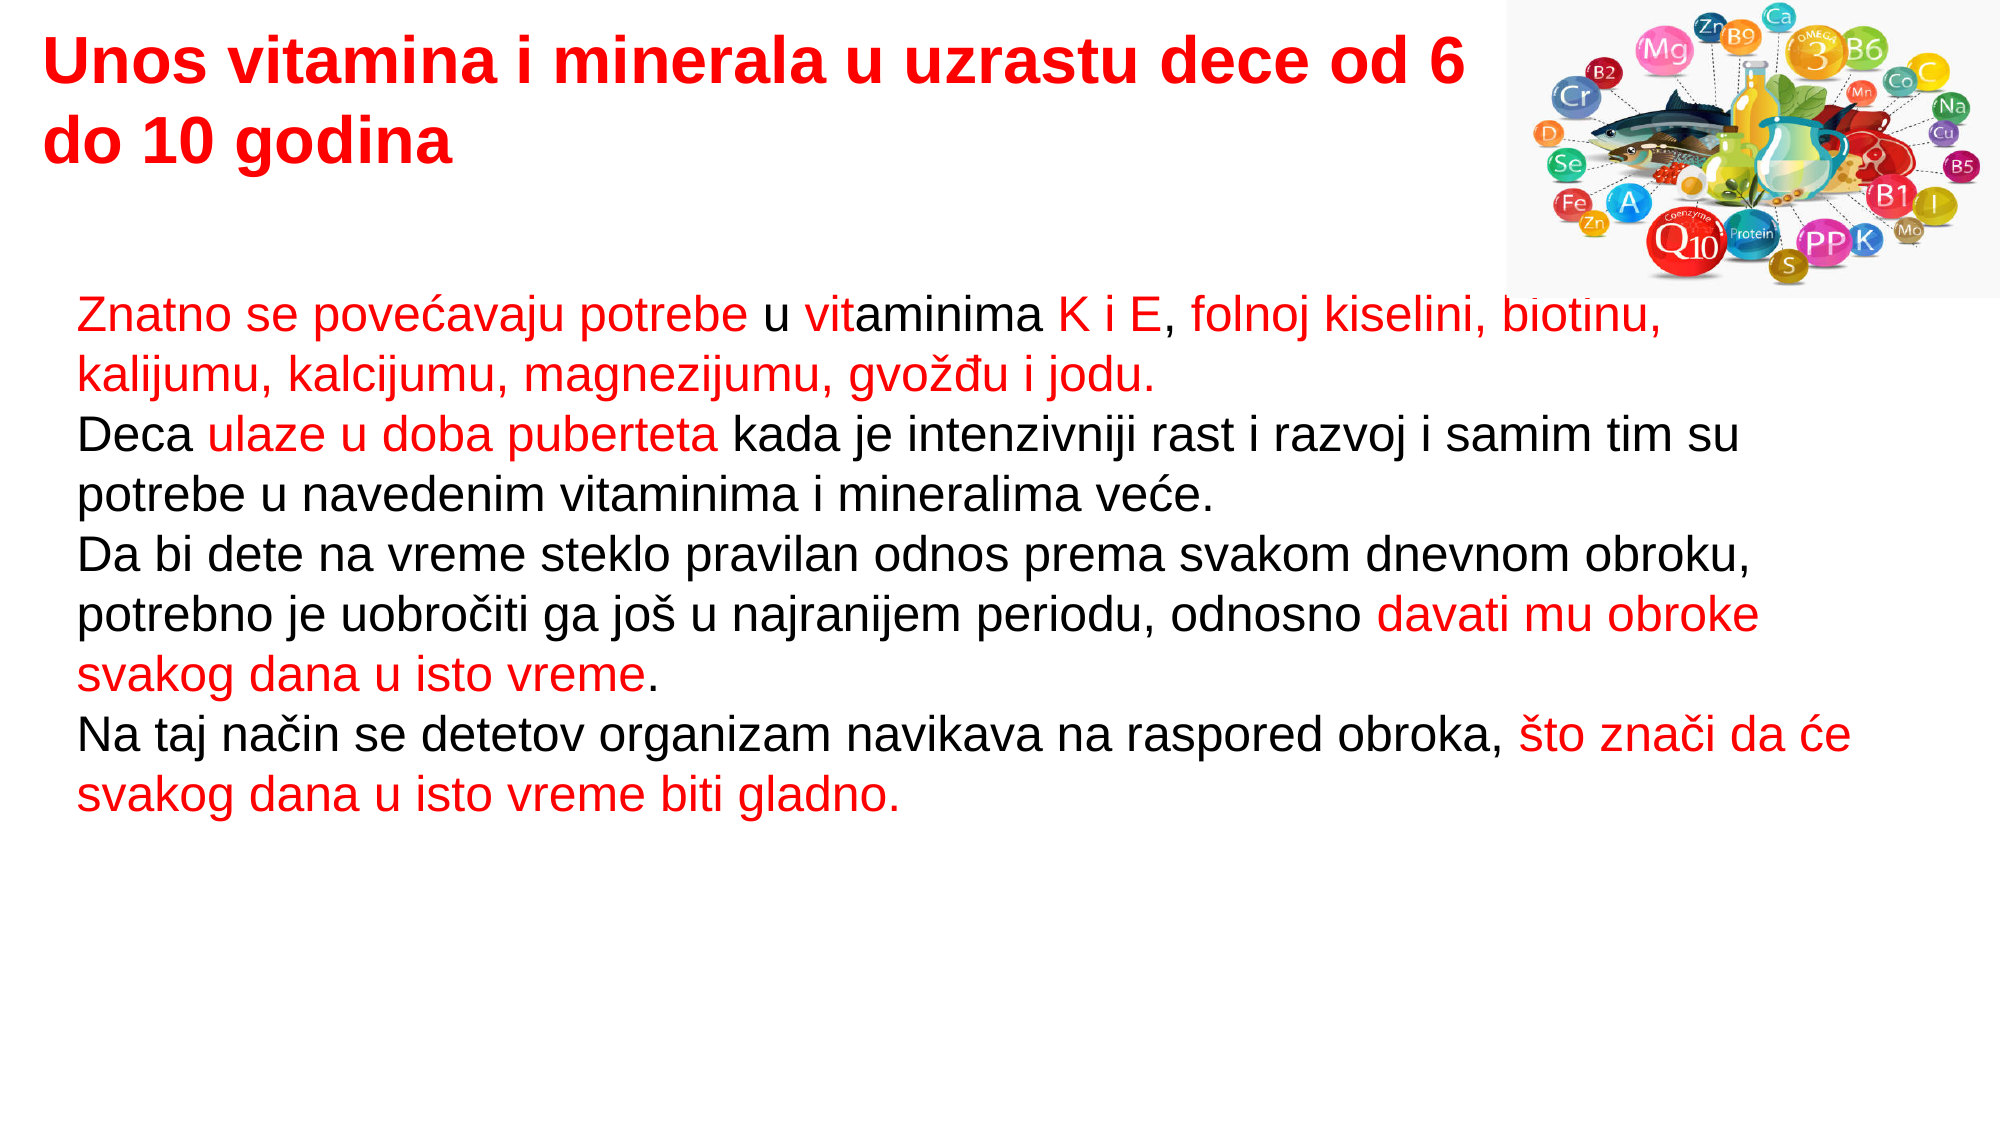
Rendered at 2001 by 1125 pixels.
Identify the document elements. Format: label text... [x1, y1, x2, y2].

picture [1506, 0, 2000, 298]
text_box Unos vitamina i minerala u uzrastu dece od 6 do 10 godina [27, 9, 1488, 185]
list Znatno se povećavaju potrebe u vitaminima K i E, folnoj kiselini, biotinu, kalijumu, kalcijumu, magnezijumu, gvožđu i jodu. Deca ulaze u doba puberteta kada je intenzivniji rast i razvoj i samim tim su potrebe u navedenim vitaminima i mineralima veće. Da bi dete na vreme steklo pravilan odnos prema svakom dnevnom obroku, potrebno je uobročiti ga još u najranijem periodu, odnosno davati mu obroke svakog dana u isto vreme. Na taj način se detetov organizam navikava na raspored obroka, što znači da će svakog dana u isto vreme biti gladno. [61, 274, 1881, 983]
